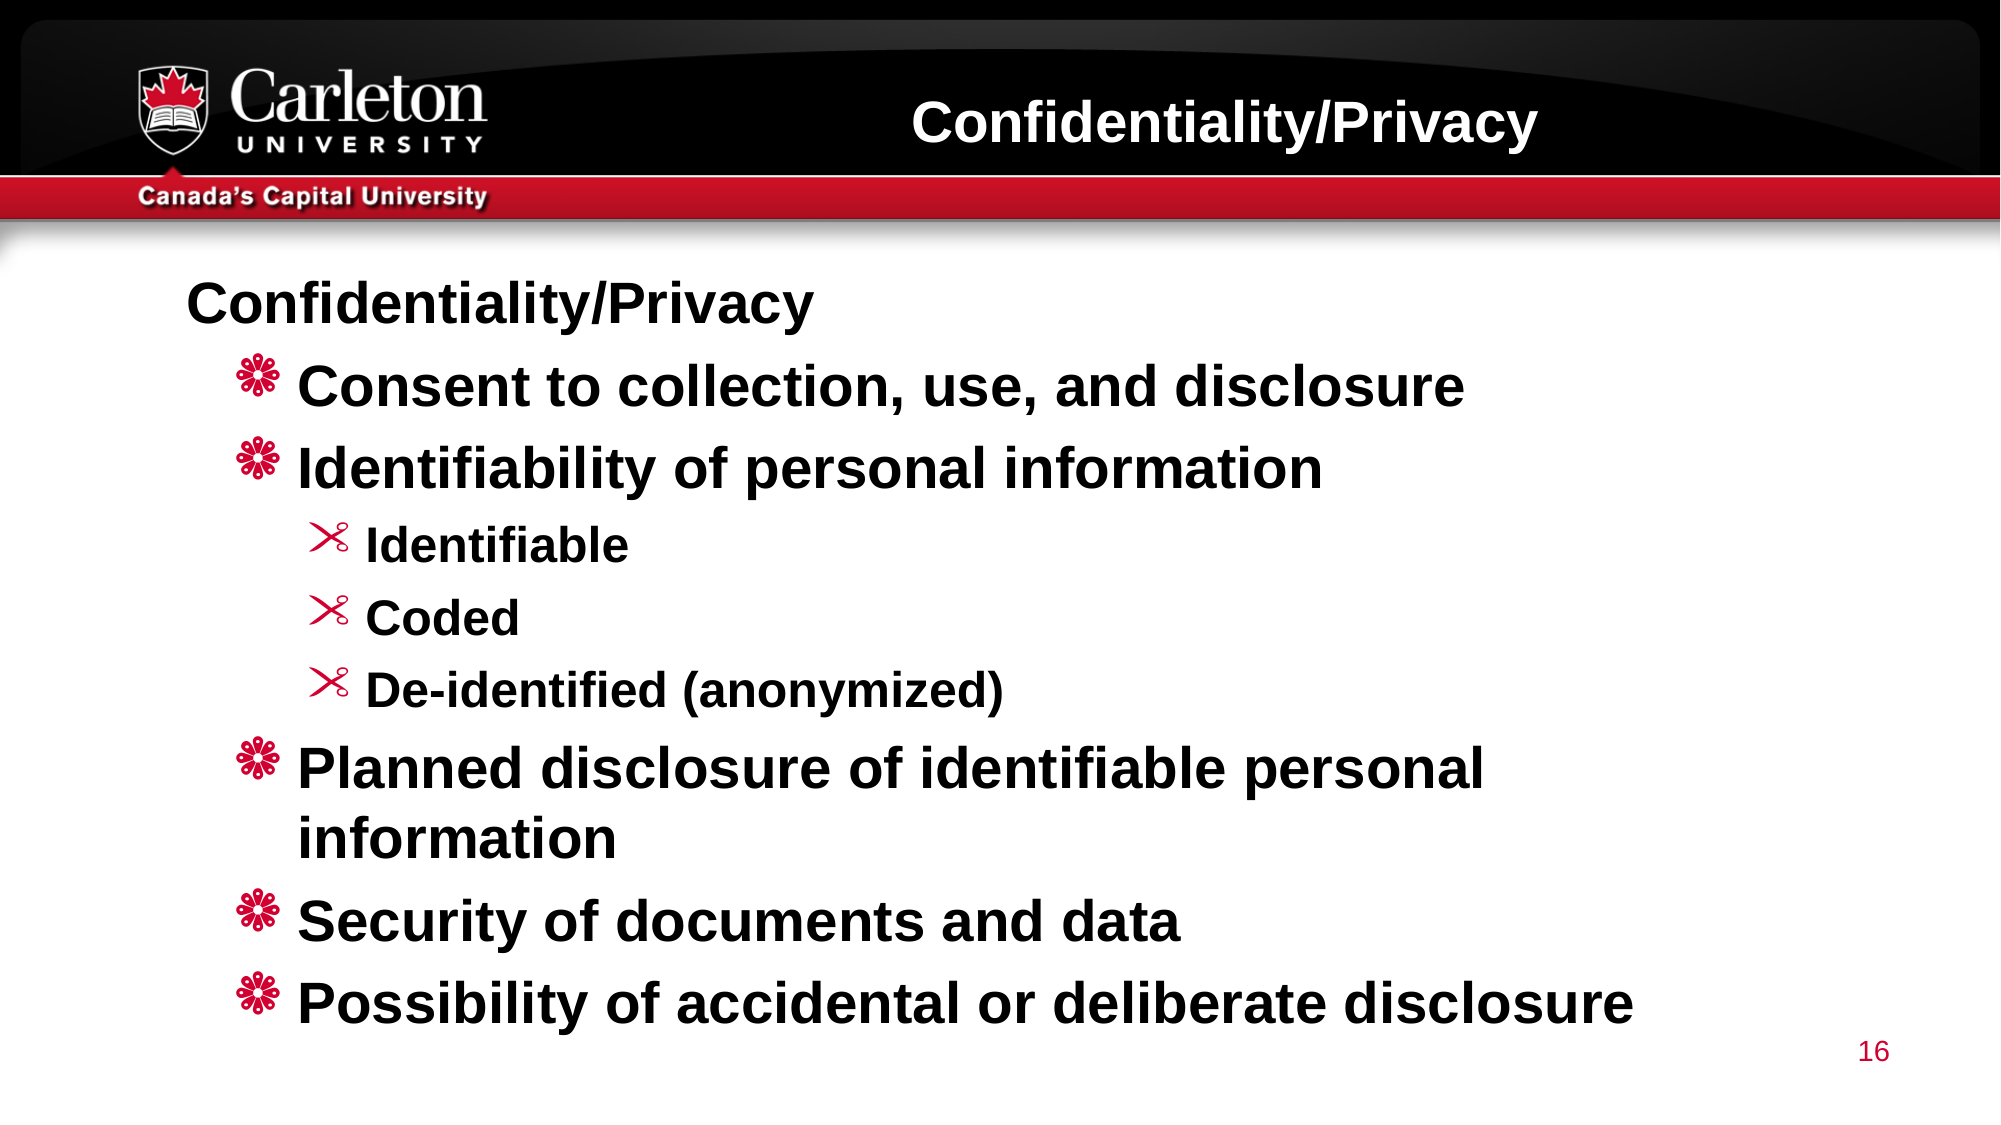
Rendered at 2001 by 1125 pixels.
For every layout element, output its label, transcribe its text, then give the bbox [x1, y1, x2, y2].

list Confidentiality/Privacy Consent to collection, use, and disclosure Identifiability of personal information Identifiable Coded De-identified (anonymized) Planned disclosure of identifiable personal information Security of documents and data Possibility of accidental or deliberate disclosure [149, 257, 1756, 1049]
title Confidentiality/Privacy [551, 78, 1900, 161]
slide_number 16 [1831, 1025, 1898, 1073]
picture [0, 0, 2001, 1125]
